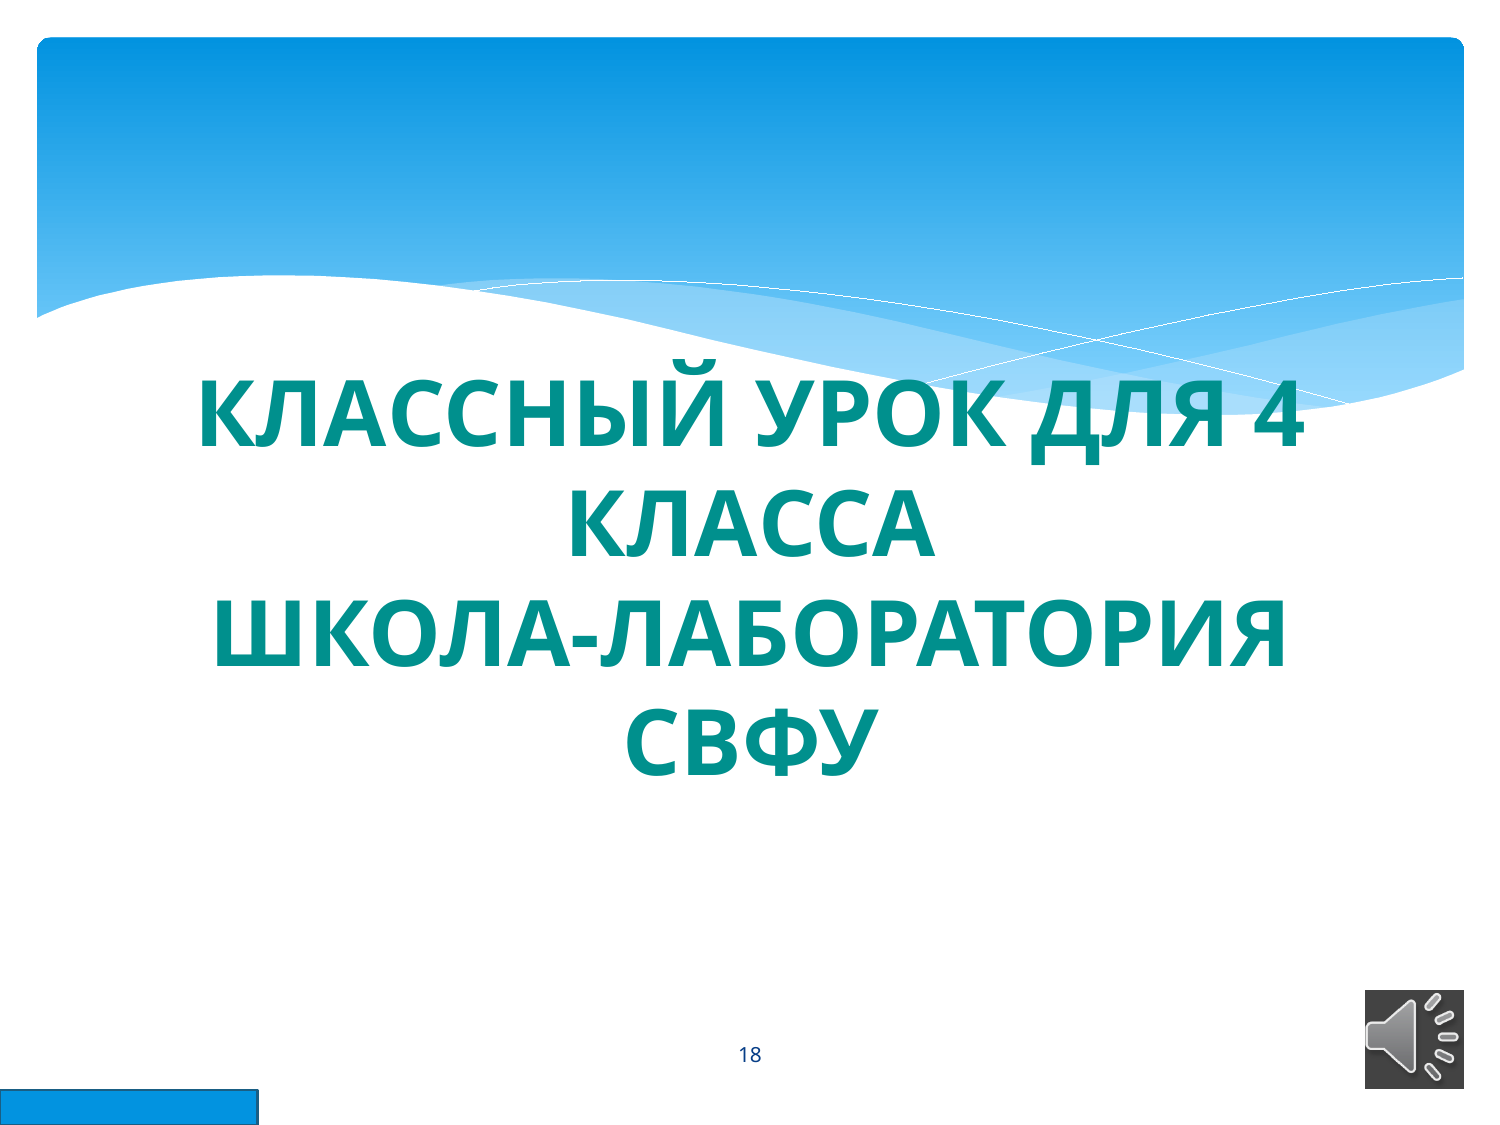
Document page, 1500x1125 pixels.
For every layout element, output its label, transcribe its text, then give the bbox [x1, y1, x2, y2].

text_box [0, 1089, 259, 1125]
slide_number 18 [654, 1025, 846, 1086]
picture [1364, 989, 1465, 1090]
title Классный урок для 4 класса Школа-лаборатория СВФУ [76, 432, 1425, 717]
